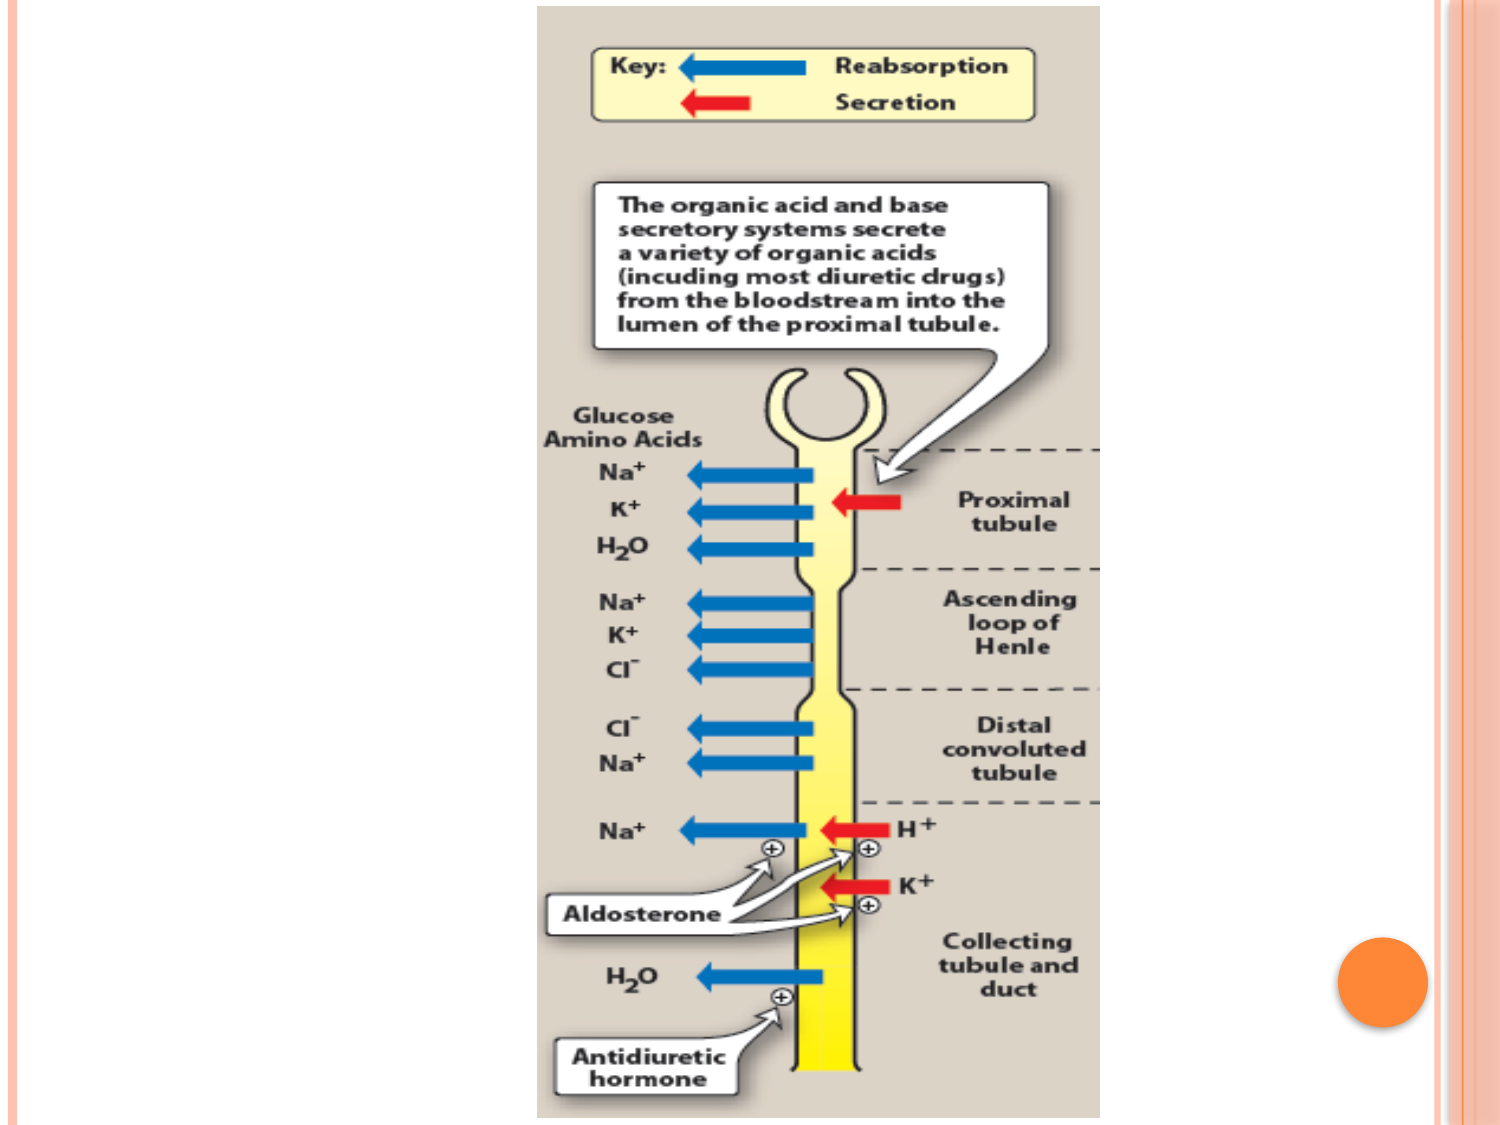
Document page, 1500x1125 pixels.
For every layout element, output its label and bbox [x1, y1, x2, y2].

picture [536, 6, 1101, 1118]
